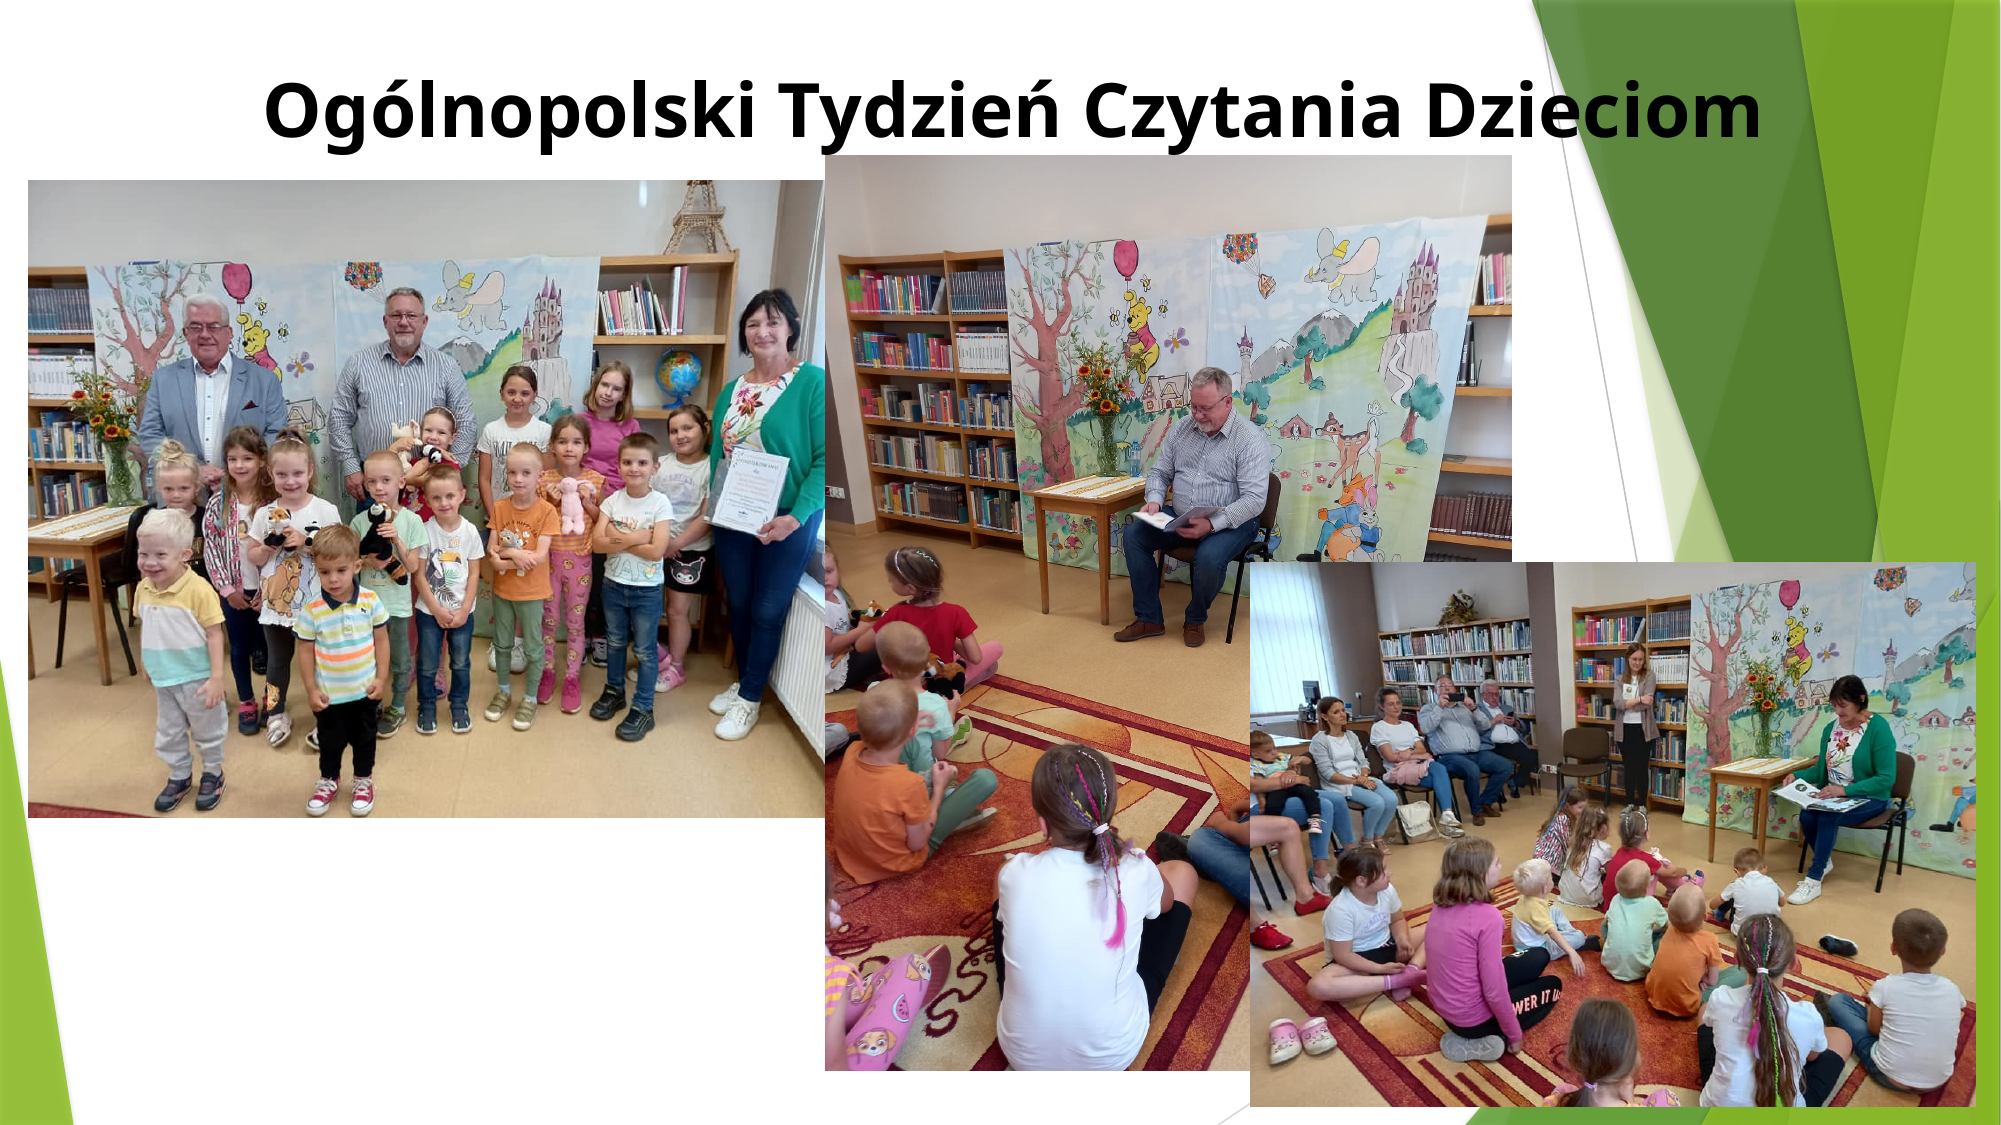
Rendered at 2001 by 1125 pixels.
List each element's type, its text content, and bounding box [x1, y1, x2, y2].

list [824, 154, 1513, 1071]
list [28, 180, 820, 818]
title Ogólnopolski Tydzień Czytania Dzieciom [123, 54, 1906, 228]
picture [1250, 561, 1977, 1107]
